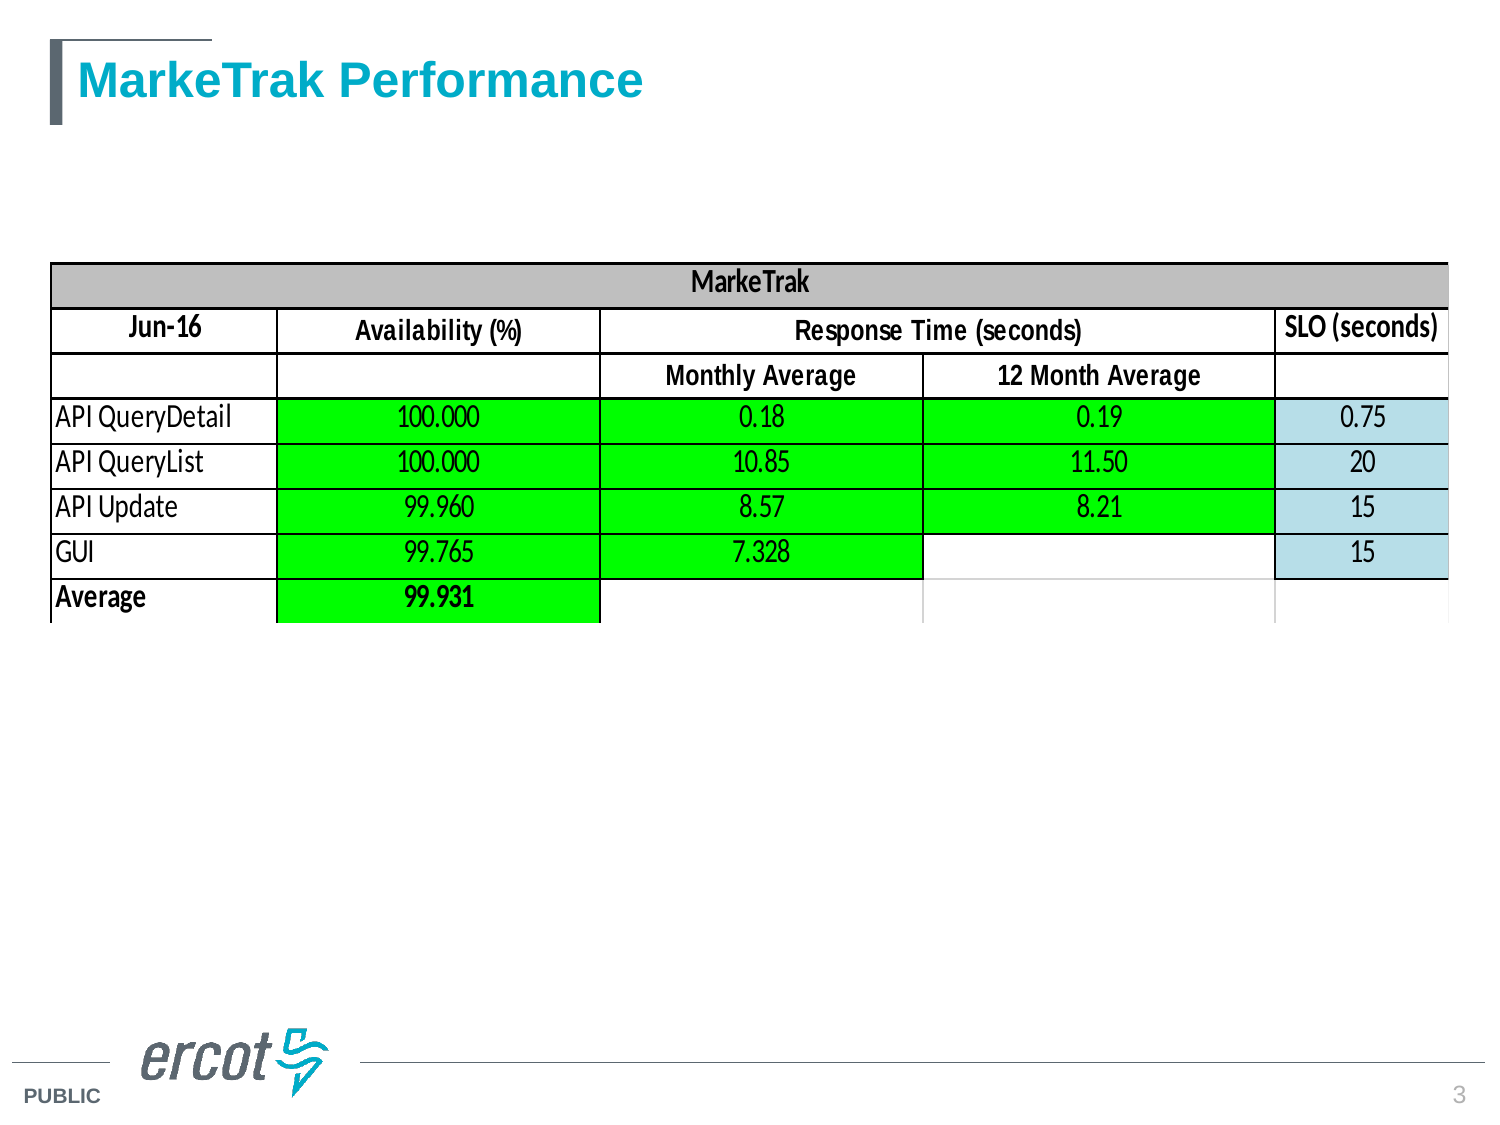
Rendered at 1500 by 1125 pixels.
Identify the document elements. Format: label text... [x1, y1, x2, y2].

title MarkeTrak Performance [62, 39, 1450, 138]
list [49, 262, 1451, 626]
picture [137, 1024, 332, 1100]
slide_number 3 [1437, 1076, 1475, 1112]
